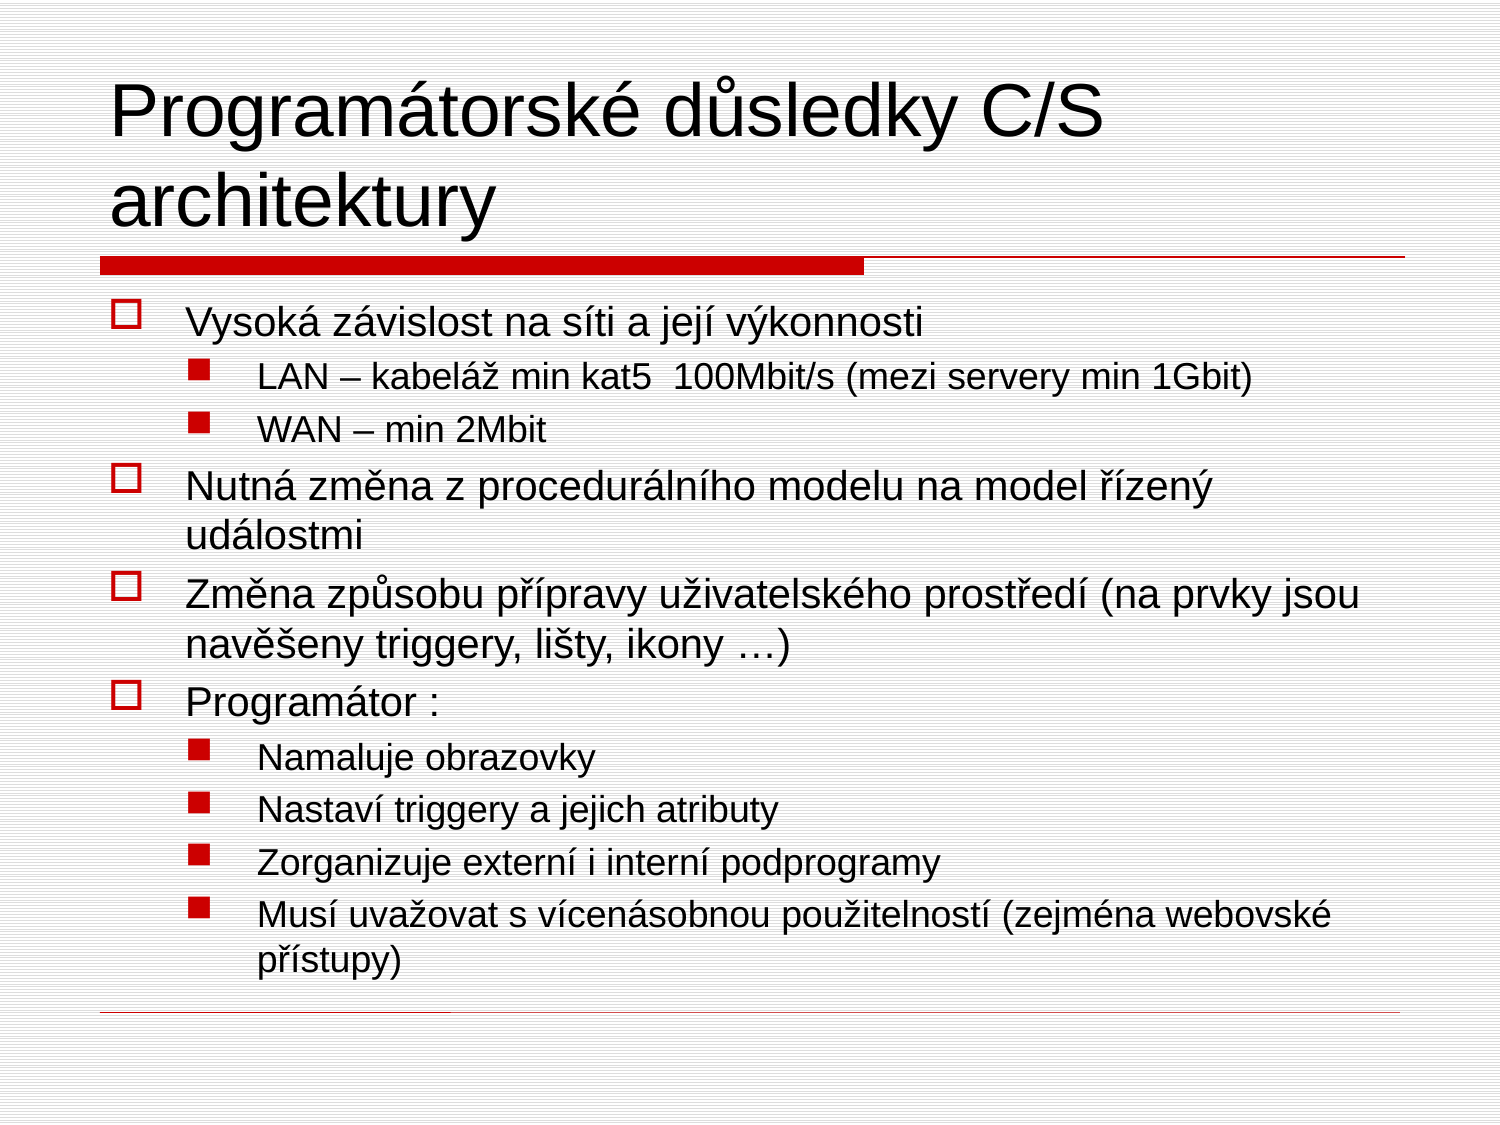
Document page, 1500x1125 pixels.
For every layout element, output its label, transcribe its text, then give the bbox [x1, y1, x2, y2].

title Programátorské důsledky C/S architektury [93, 49, 1407, 250]
list Vysoká závislost na síti a její výkonnosti LAN – kabeláž min kat5 100Mbit/s (mezi servery min 1Gbit) WAN – min 2Mbit Nutná změna z procedurálního modelu na model řízený událostmi Změna způsobu přípravy uživatelského prostředí (na prvky jsou navěšeny triggery, lišty, ikony …) Programátor : Namaluje obrazovky Nastaví triggery a jejich atributy Zorganizuje externí i interní podprogramy Musí uvažovat s vícenásobnou použitelností (zejména webovské přístupy) [92, 287, 1406, 988]
